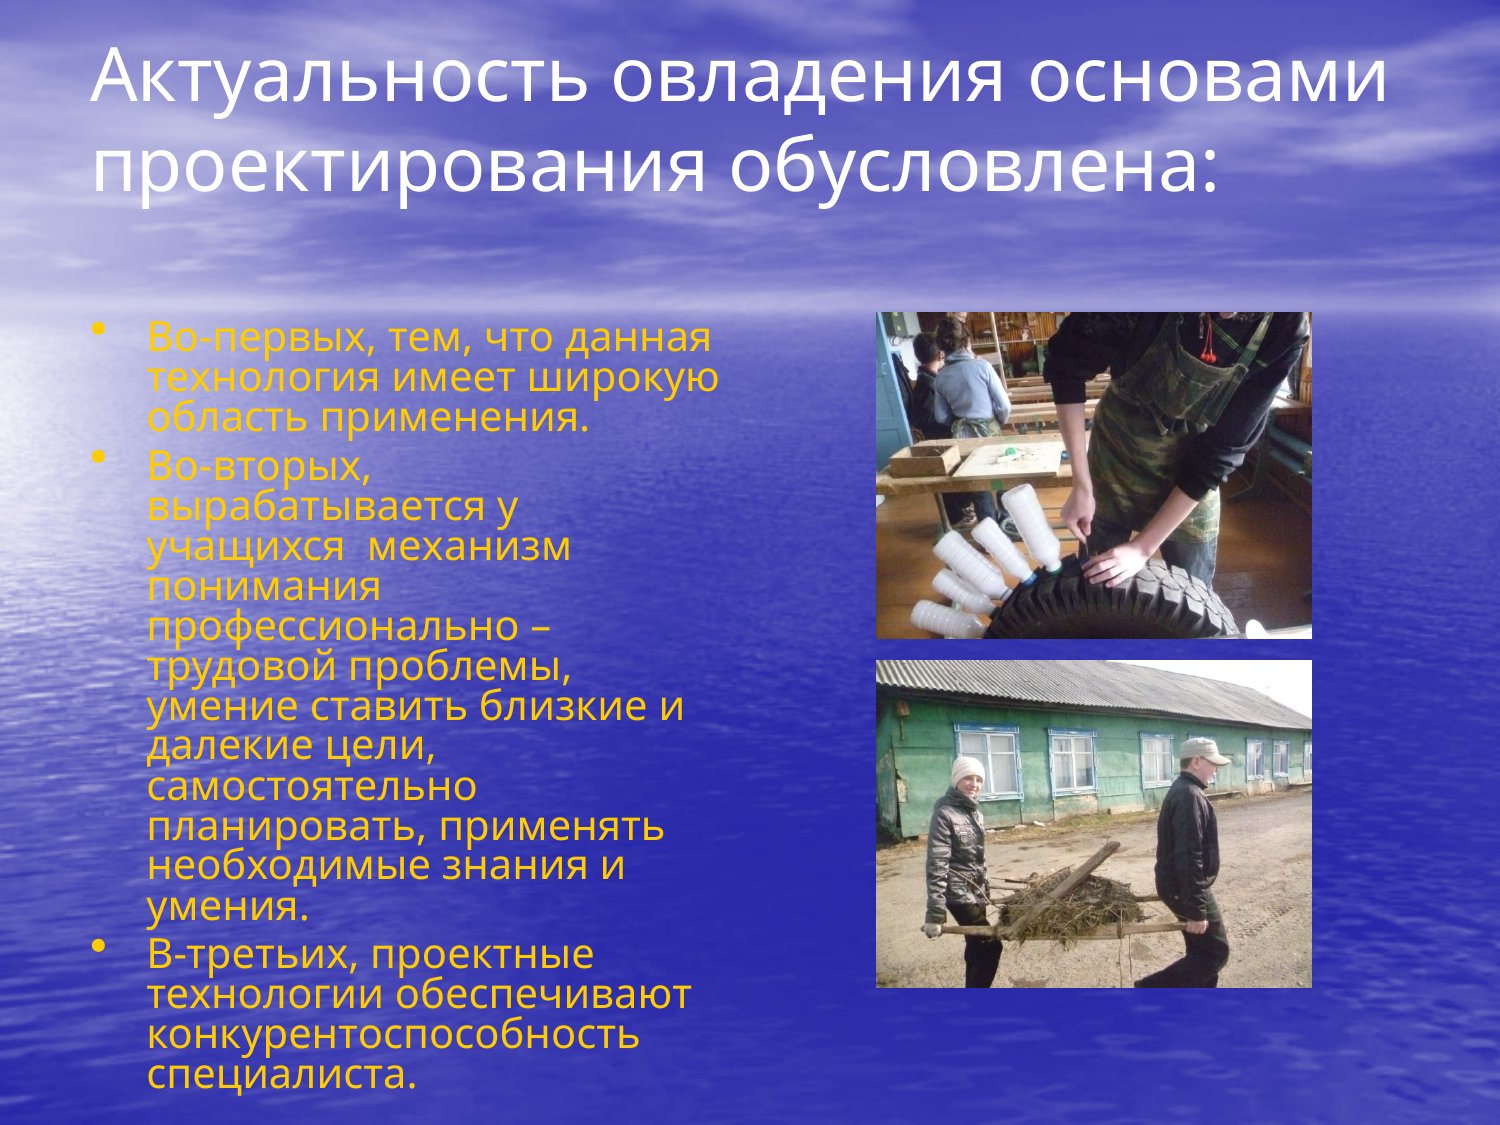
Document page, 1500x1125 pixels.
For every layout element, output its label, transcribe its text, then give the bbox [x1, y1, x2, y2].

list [875, 660, 1312, 988]
title Актуальность овладения основами проектирования обусловлена: [74, 47, 1426, 276]
list Во-первых, тем, что данная технология имеет широкую область применения. Во-вторых, вырабатывается у учащихся механизм понимания профессионально – трудовой проблемы, умение ставить близкие и далекие цели, самостоятельно планировать, применять необходимые знания и умения. В-третьих, проектные технологии обеспечивают конкурентоспособность специалиста. [74, 312, 739, 988]
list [875, 312, 1312, 640]
